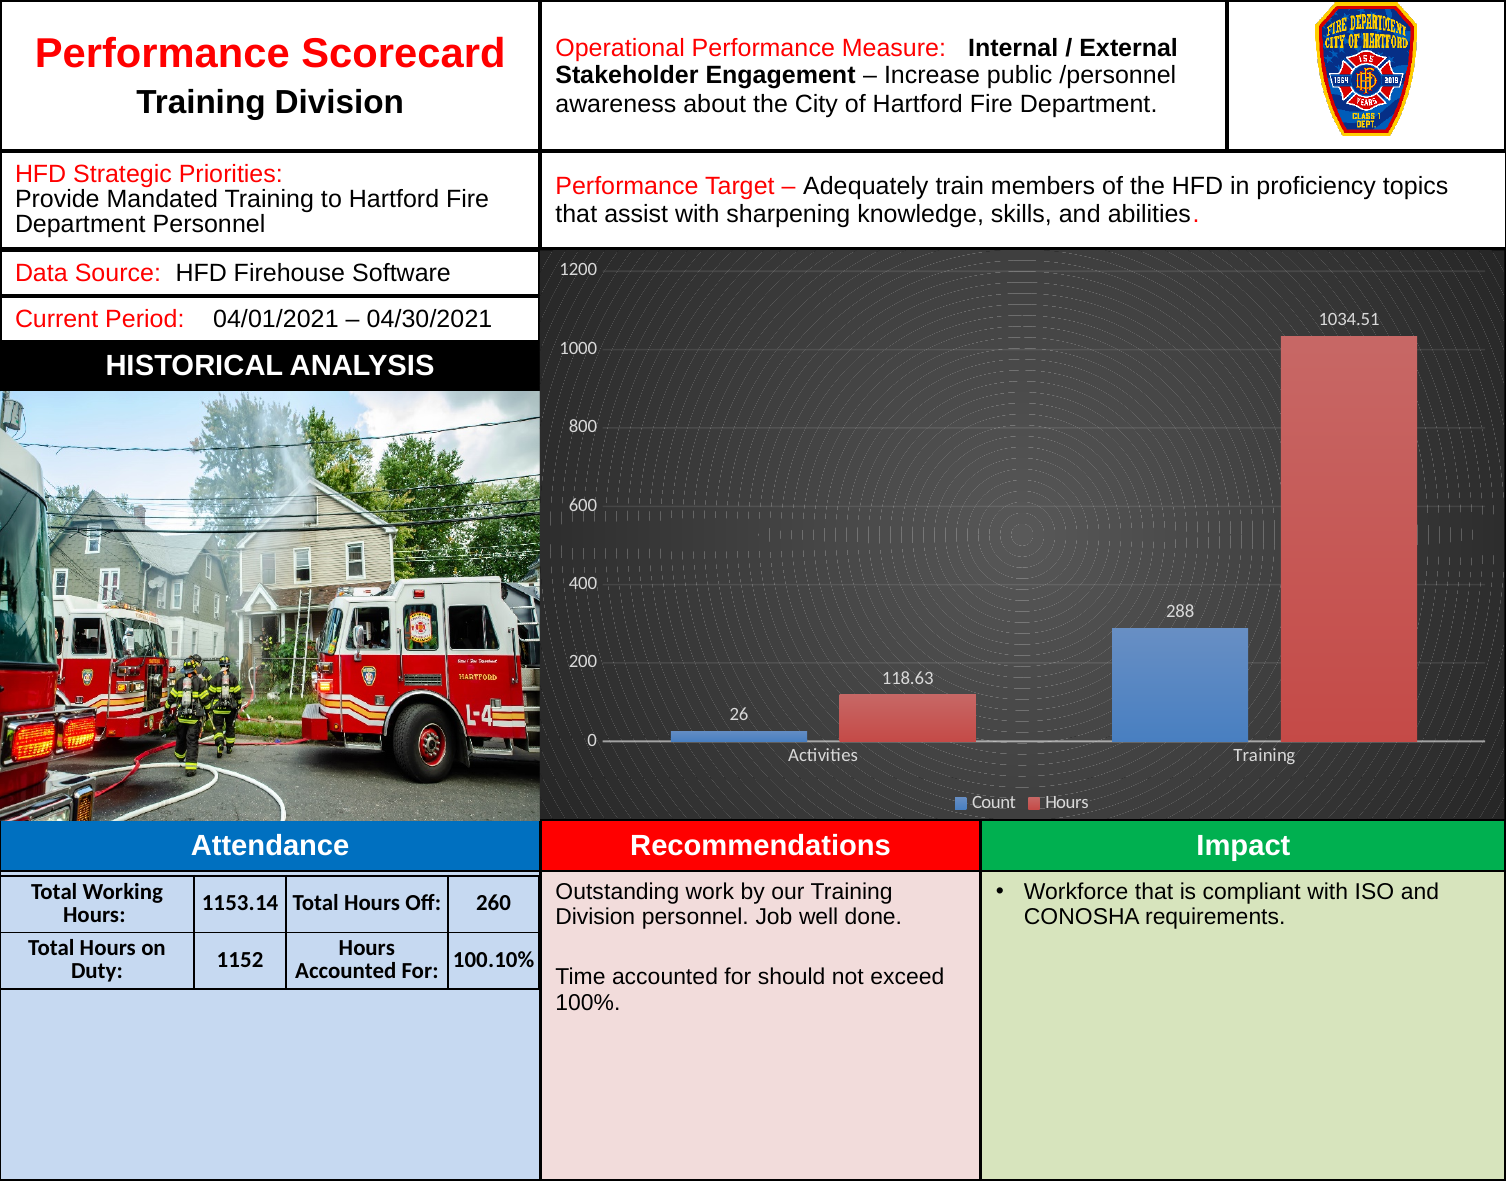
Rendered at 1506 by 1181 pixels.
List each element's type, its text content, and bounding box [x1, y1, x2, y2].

table_cell 100.10% [449, 933, 538, 988]
table_header 1153.14 [195, 877, 285, 932]
table_cell Performance Target – Adequately train members of the HFD in proficiency topics that assist with sharpening knowledge, skills, and abilities. [542, 153, 1505, 247]
table_cell Data Source: HFD Firehouse Software [2, 252, 535, 294]
table_cell Outstanding work by our Training Division personnel. Job well done. Time accounted for should not exceed 100%. [542, 872, 979, 1179]
table_cell 1152 [195, 933, 285, 988]
chart [539, 250, 1505, 820]
table_cell Workforce that is compliant with ISO and CONOSHA requirements. [982, 872, 1504, 1179]
table_cell Total Hours on Duty: [1, 933, 193, 988]
table_cell Attendance [1, 829, 539, 870]
table_header Total Working Hours: [1, 877, 193, 932]
table_header Total Hours Off: [287, 877, 447, 932]
table_cell HISTORICAL ANALYSIS [2, 344, 534, 389]
table_header Performance Scorecard Training Division [2, 2, 538, 149]
picture [1315, 2, 1417, 136]
table_header [1229, 2, 1504, 149]
table_cell HFD Strategic Priorities: Provide Mandated Training to Hartford Fire Department Personnel [2, 153, 538, 247]
table_cell Current Period: 04/01/2021 – 04/30/2021 [2, 298, 534, 340]
picture [0, 391, 541, 821]
table_cell [1, 990, 539, 1179]
table_cell Recommendations [542, 828, 979, 870]
table_header 260 [449, 877, 538, 932]
table_header Operational Performance Measure: Internal / External Stakeholder Engagement – Increase public /personnel awareness about the City of Hartford Fire Department. [542, 2, 1225, 149]
table_cell Hours Accounted For: [287, 933, 447, 988]
table_cell Impact [982, 828, 1504, 870]
